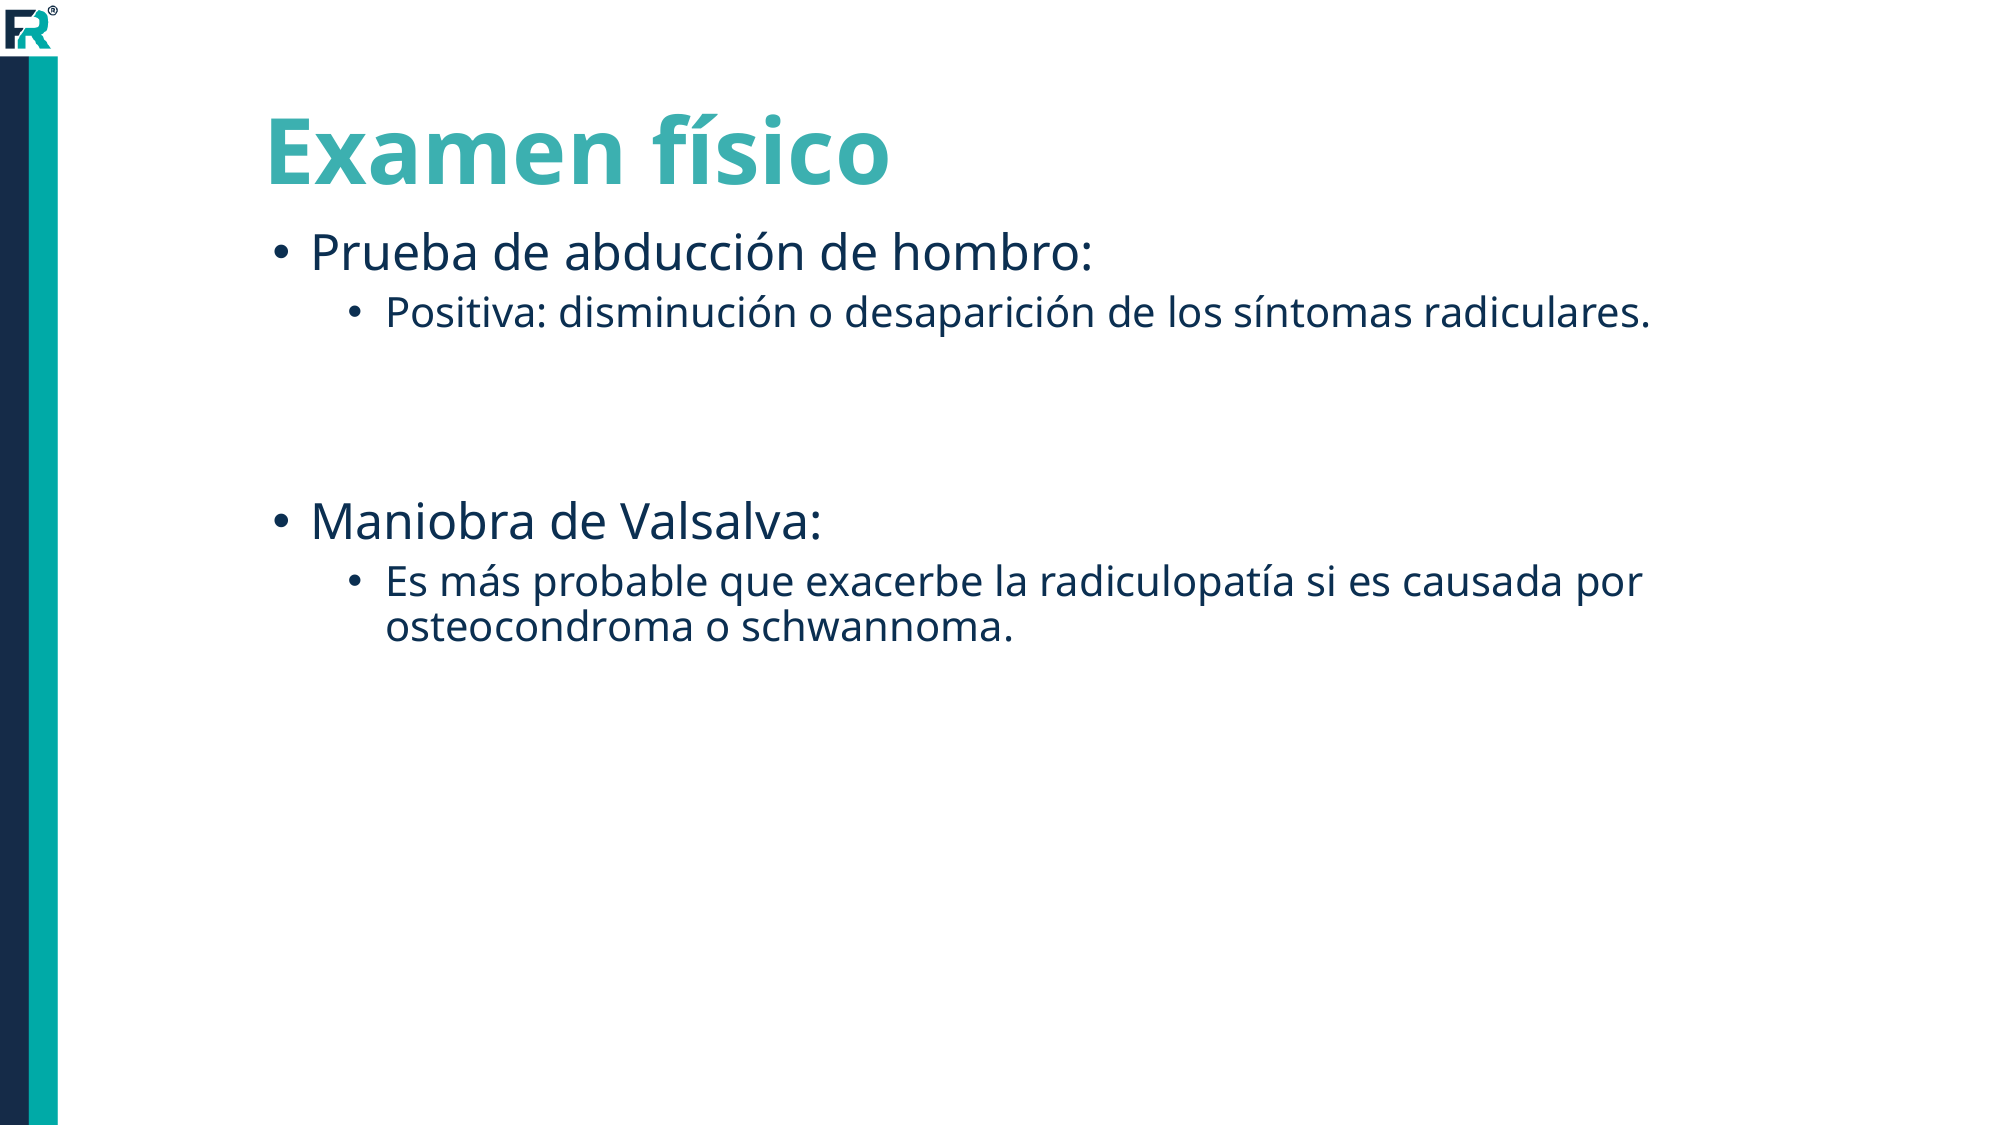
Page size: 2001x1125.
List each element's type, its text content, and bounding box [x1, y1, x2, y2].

list Prueba de abducción de hombro: Positiva: disminución o desaparición de los síntomas radiculares. Maniobra de Valsalva: Es más probable que exacerbe la radiculopatía si es causada por osteocondroma o schwannoma. [182, 219, 1908, 695]
picture [0, 0, 2001, 1125]
title Examen físico [248, 55, 1613, 219]
